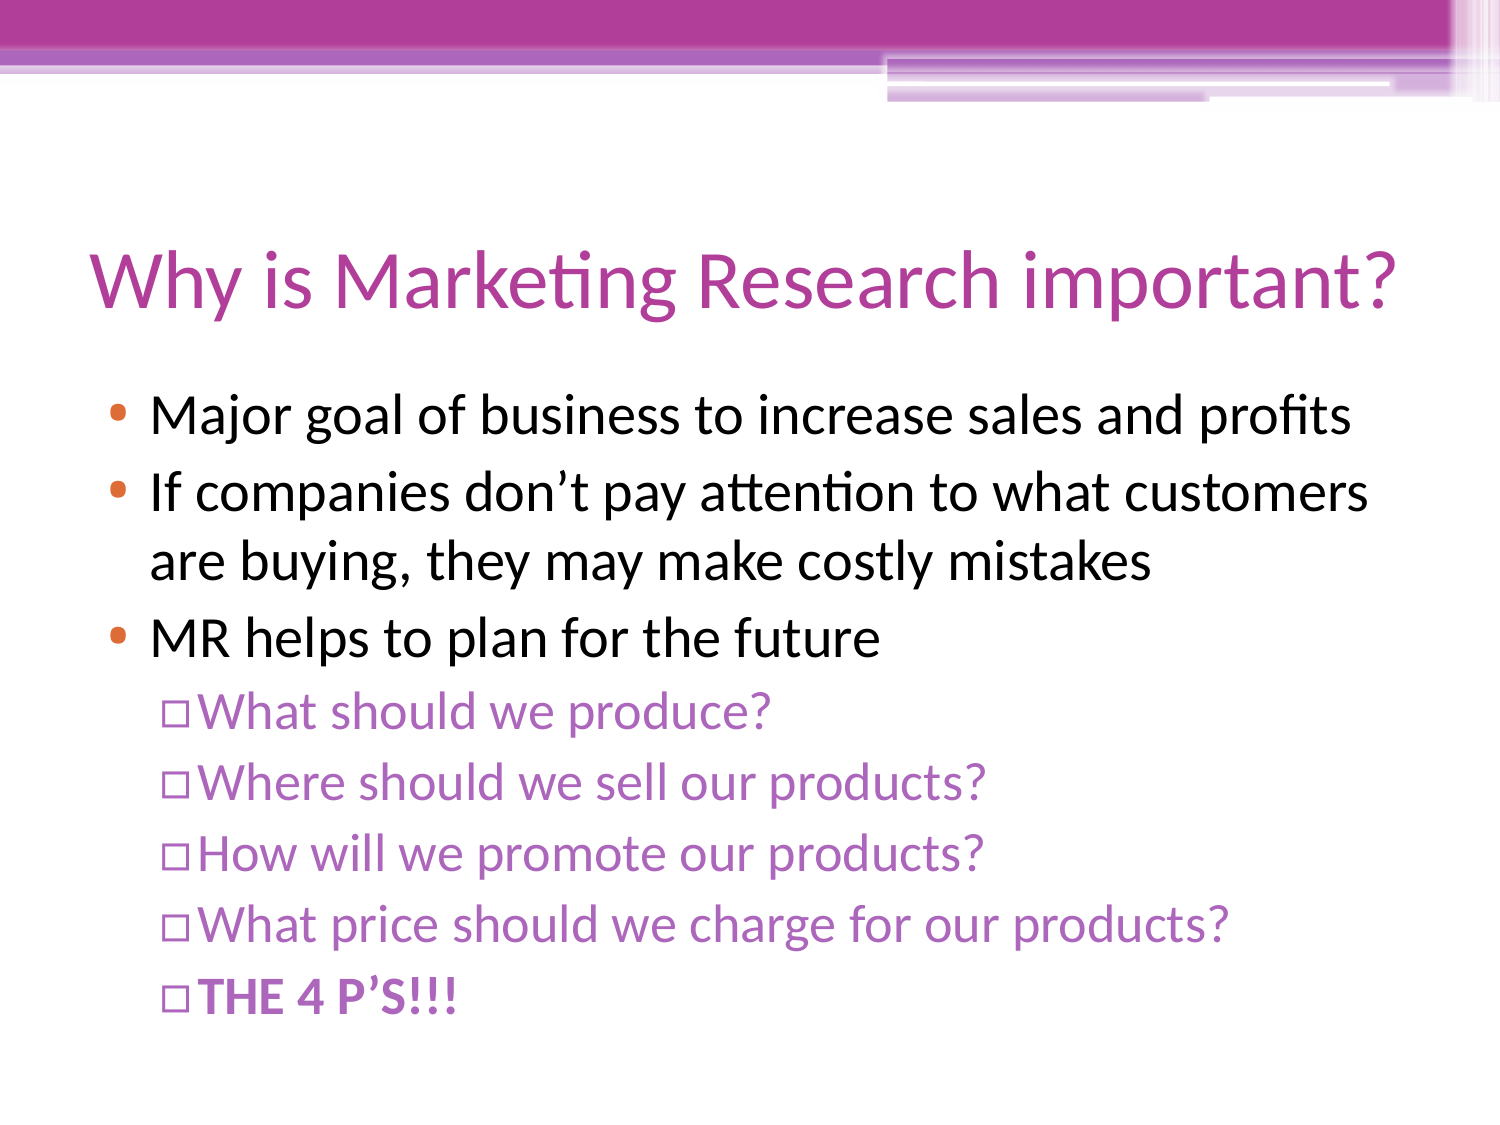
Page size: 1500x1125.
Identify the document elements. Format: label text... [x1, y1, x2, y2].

title Why is Marketing Research important? [75, 187, 1425, 363]
list Major goal of business to increase sales and profits If companies don’t pay attention to what customers are buying, they may make costly mistakes MR helps to plan for the future What should we produce? Where should we sell our products? How will we promote our products? What price should we charge for our products? THE 4 P’S!!! [75, 368, 1425, 1079]
